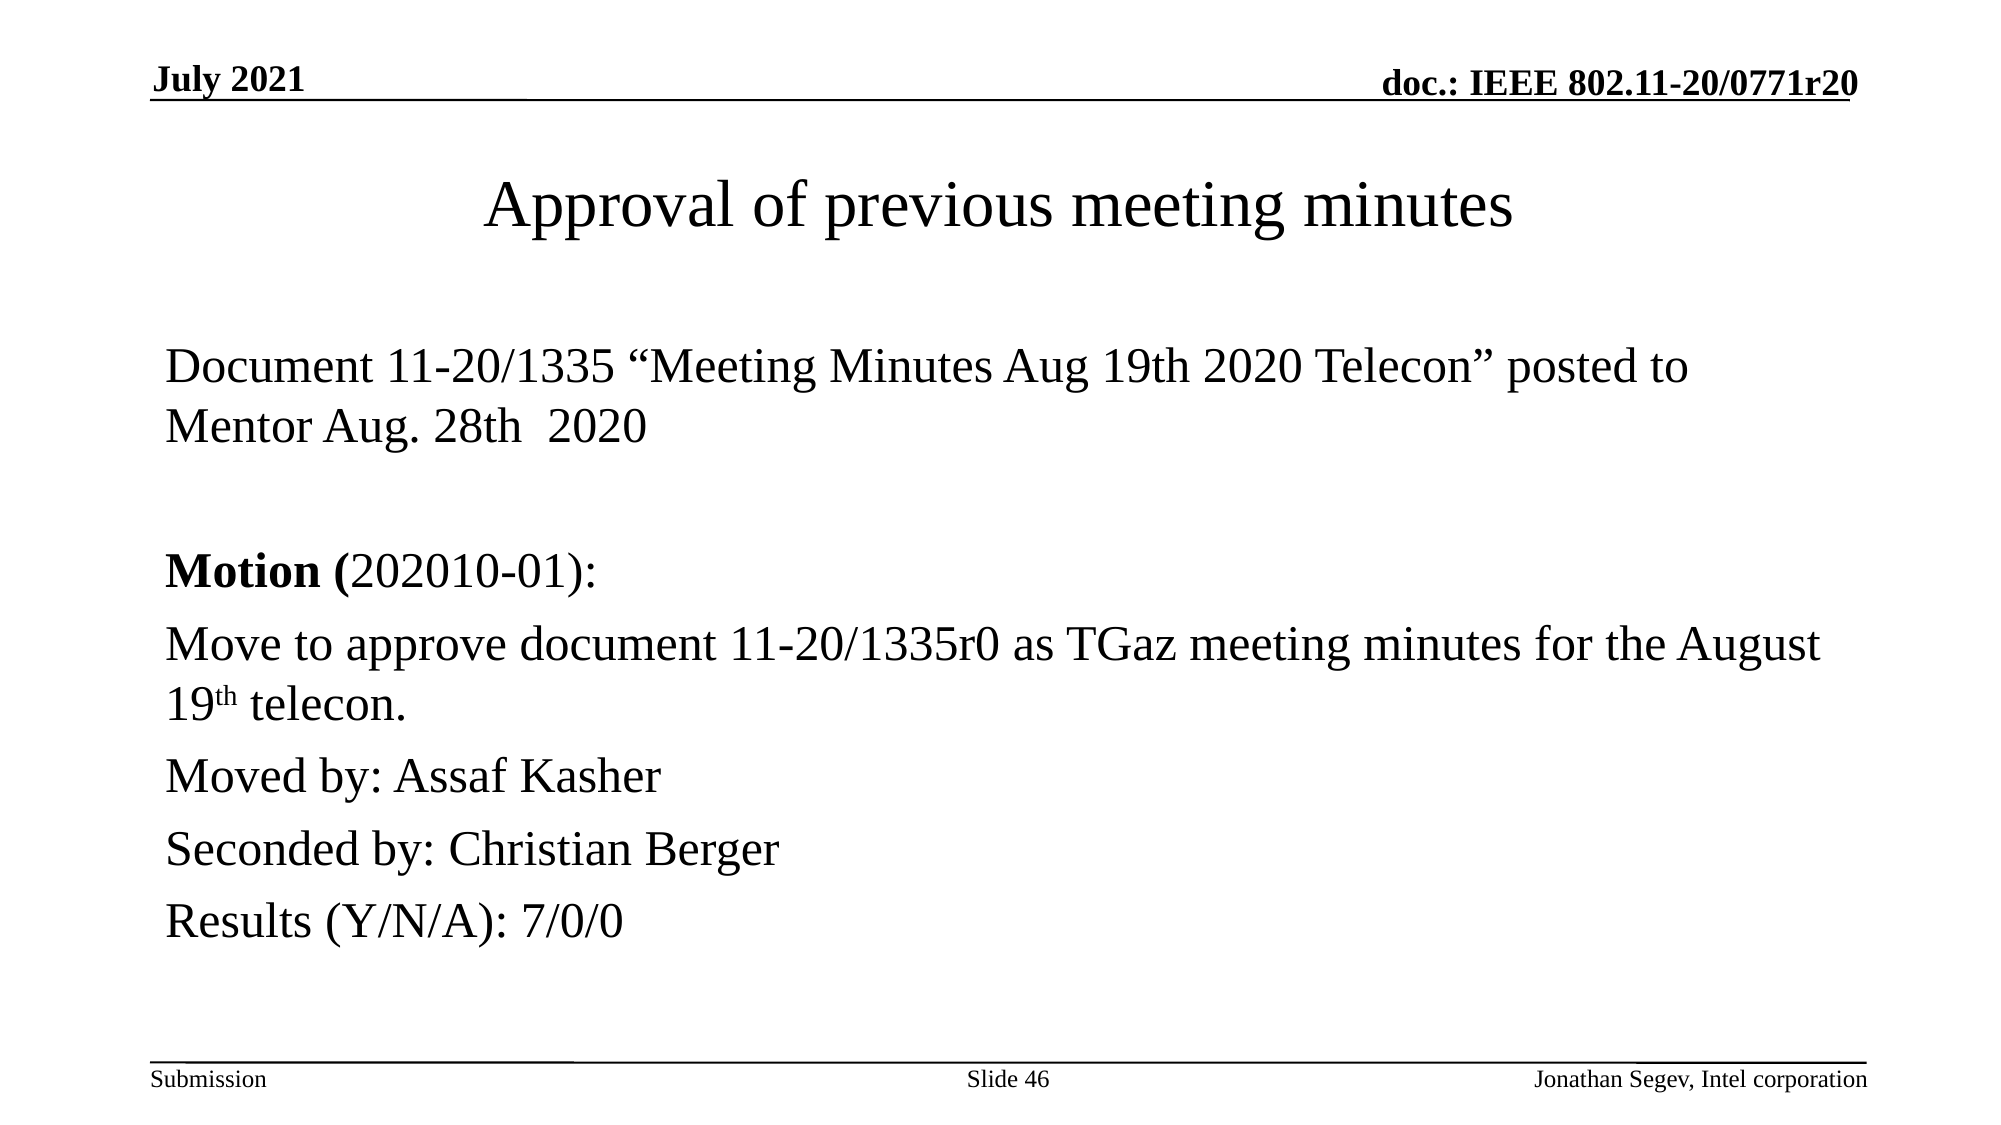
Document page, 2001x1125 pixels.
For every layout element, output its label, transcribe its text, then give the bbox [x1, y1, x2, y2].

slide_number Slide 46 [950, 1061, 1067, 1123]
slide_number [152, 54, 563, 100]
title Approval of previous meeting minutes [149, 112, 1850, 288]
footer Jonathan Segev, Intel corporation [1171, 1061, 1869, 1093]
list Document 11-20/1335 “Meeting Minutes Aug 19th 2020 Telecon” posted to Mentor Aug. 28th 2020 Motion (202010-01): Move to approve document 11-20/1335r0 as TGaz meeting minutes for the August 19th telecon. Moved by: Assaf Kasher Seconded by: Christian Berger Results (Y/N/A): 7/0/0 [149, 324, 1850, 1000]
